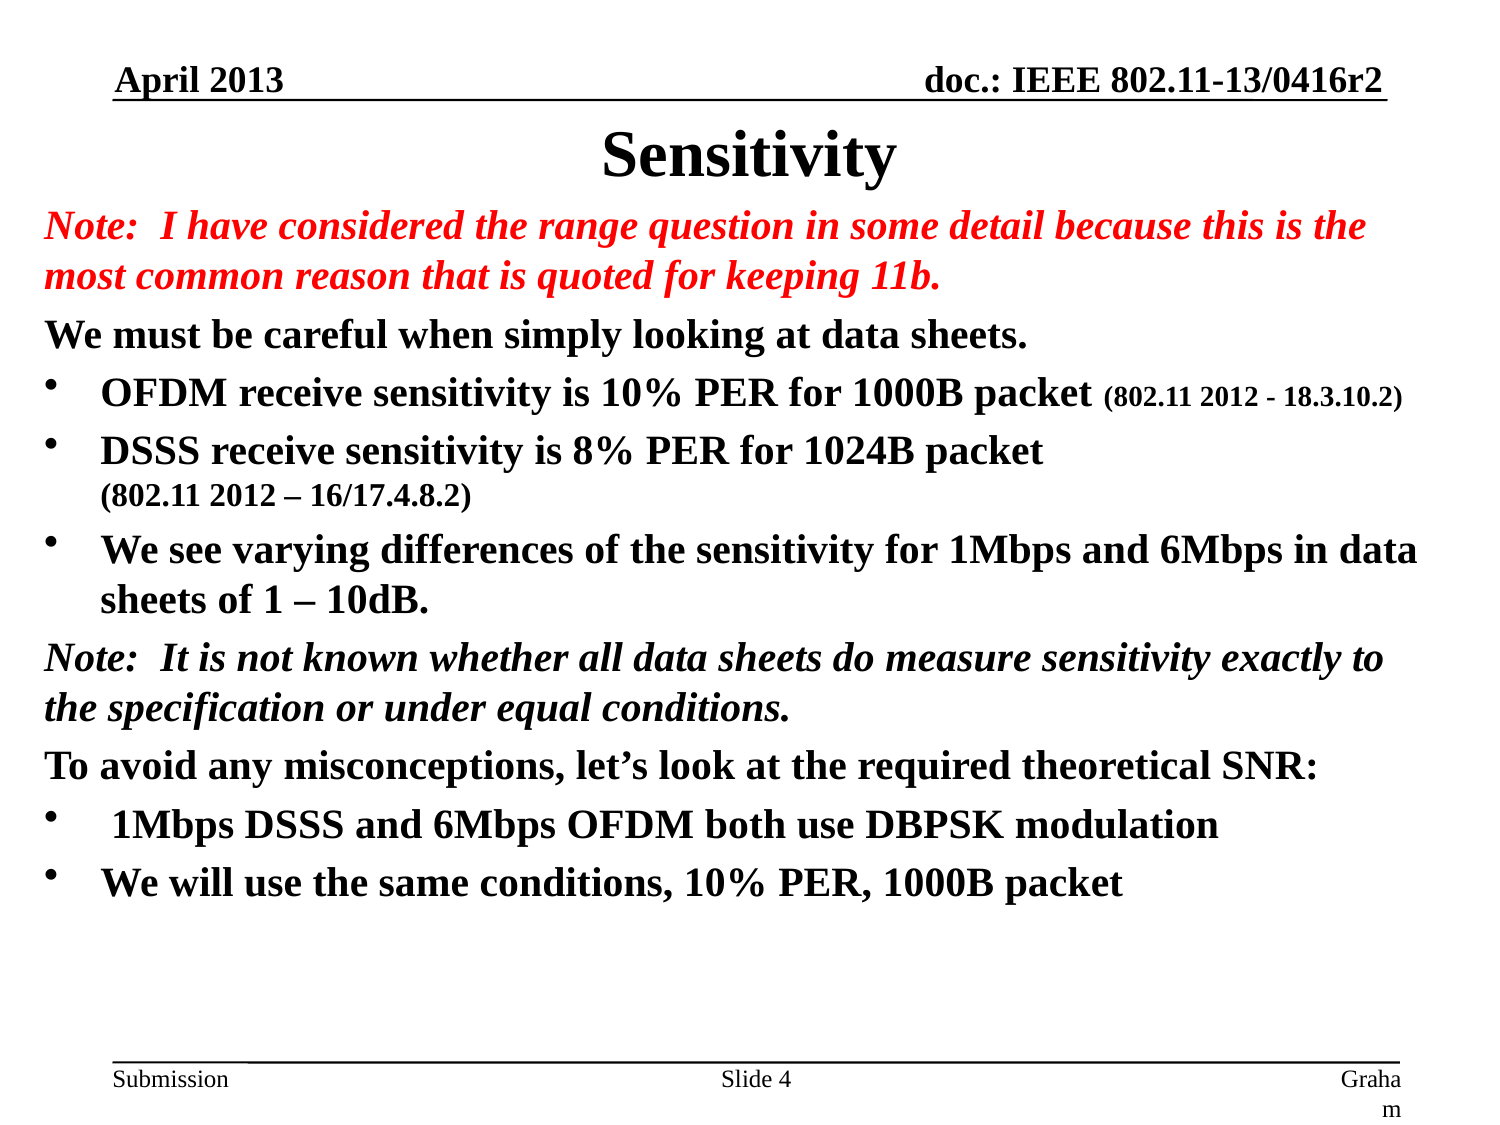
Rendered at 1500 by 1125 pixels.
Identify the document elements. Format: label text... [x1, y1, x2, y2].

list Note: I have considered the range question in some detail because this is the most common reason that is quoted for keeping 11b. We must be careful when simply looking at data sheets. OFDM receive sensitivity is 10% PER for 1000B packet (802.11 2012 - 18.3.10.2) DSSS receive sensitivity is 8% PER for 1024B packet (802.11 2012 – 16/17.4.8.2) We see varying differences of the sensitivity for 1Mbps and 6Mbps in data sheets of 1 – 10dB. Note: It is not known whether all data sheets do measure sensitivity exactly to the specification or under equal conditions. To avoid any misconceptions, let’s look at the required theoretical SNR: 1Mbps DSSS and 6Mbps OFDM both use DBPSK modulation We will use the same conditions, 10% PER, 1000B packet [29, 190, 1439, 1034]
footer Graham Smith, DSP Group [1324, 1061, 1402, 1093]
title Sensitivity [112, 112, 1388, 188]
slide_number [114, 54, 286, 101]
slide_number Slide 4 [712, 1061, 800, 1093]
